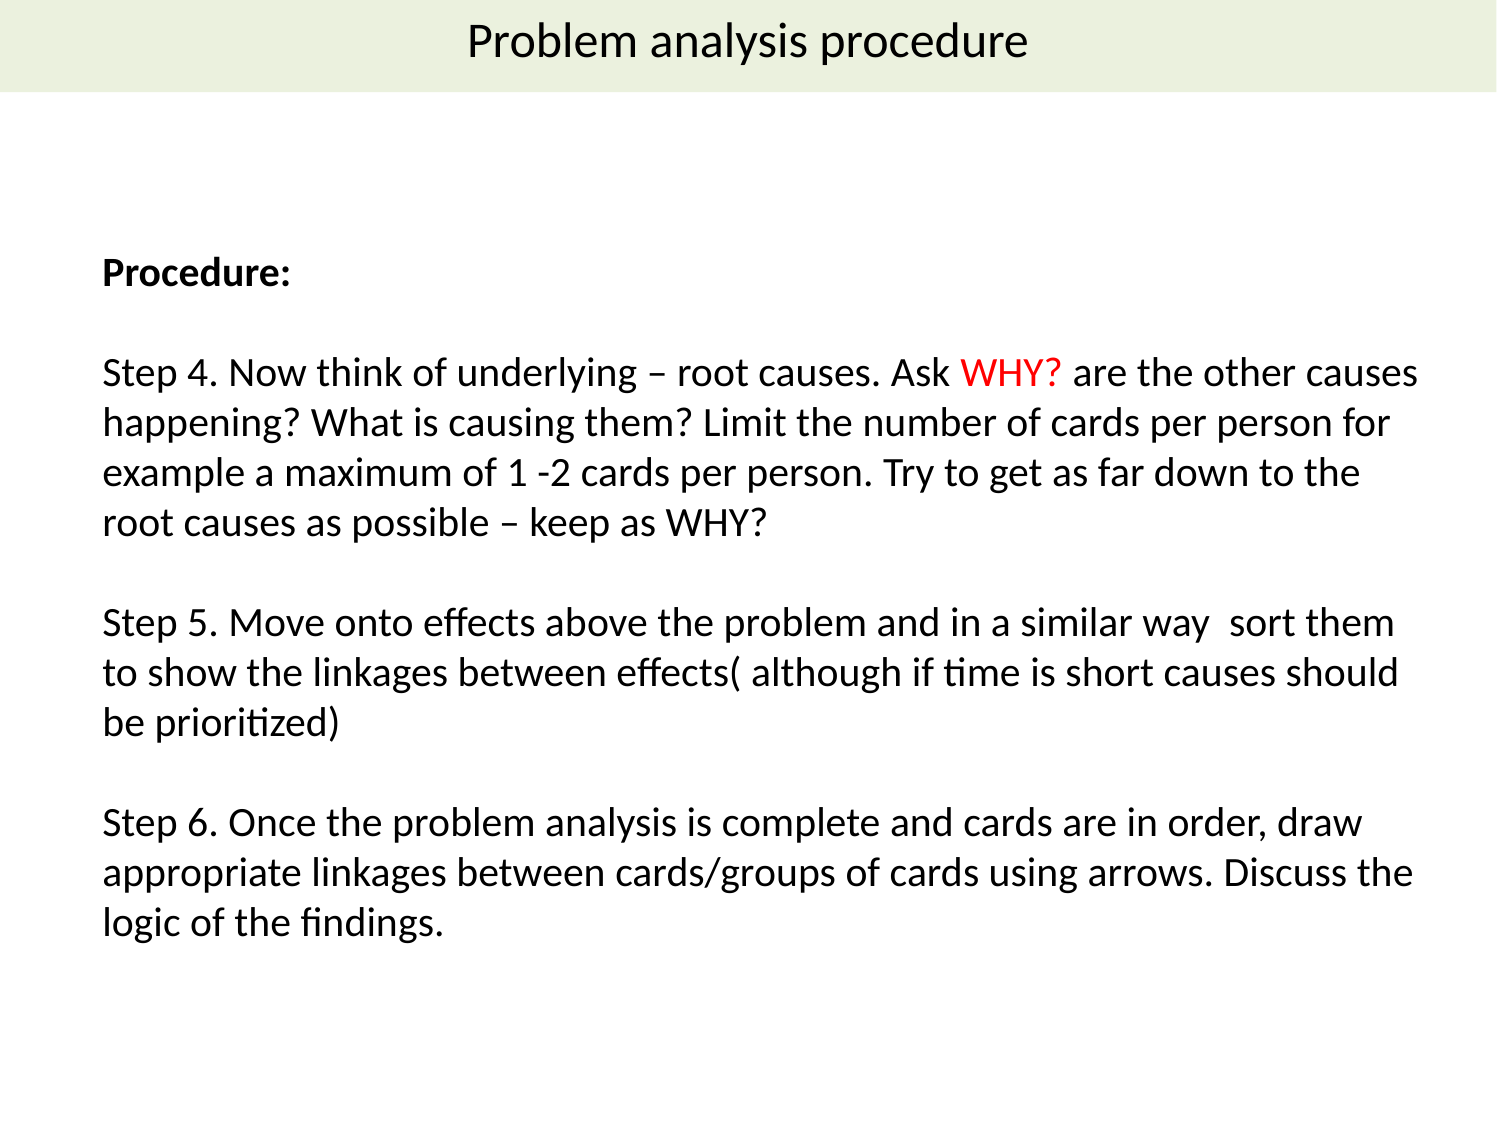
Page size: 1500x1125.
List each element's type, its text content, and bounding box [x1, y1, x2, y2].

text_box Problem analysis procedure [0, 0, 1497, 93]
text_box Procedure: Step 4. Now think of underlying – root causes. Ask WHY? are the other causes happening? What is causing them? Limit the number of cards per person for example a maximum of 1 -2 cards per person. Try to get as far down to the root causes as possible – keep as WHY? Step 5. Move onto effects above the problem and in a similar way sort them to show the linkages between effects( although if time is short causes should be prioritized) Step 6. Once the problem analysis is complete and cards are in order, draw appropriate linkages between cards/groups of cards using arrows. Discuss the logic of the findings. [87, 187, 1450, 998]
